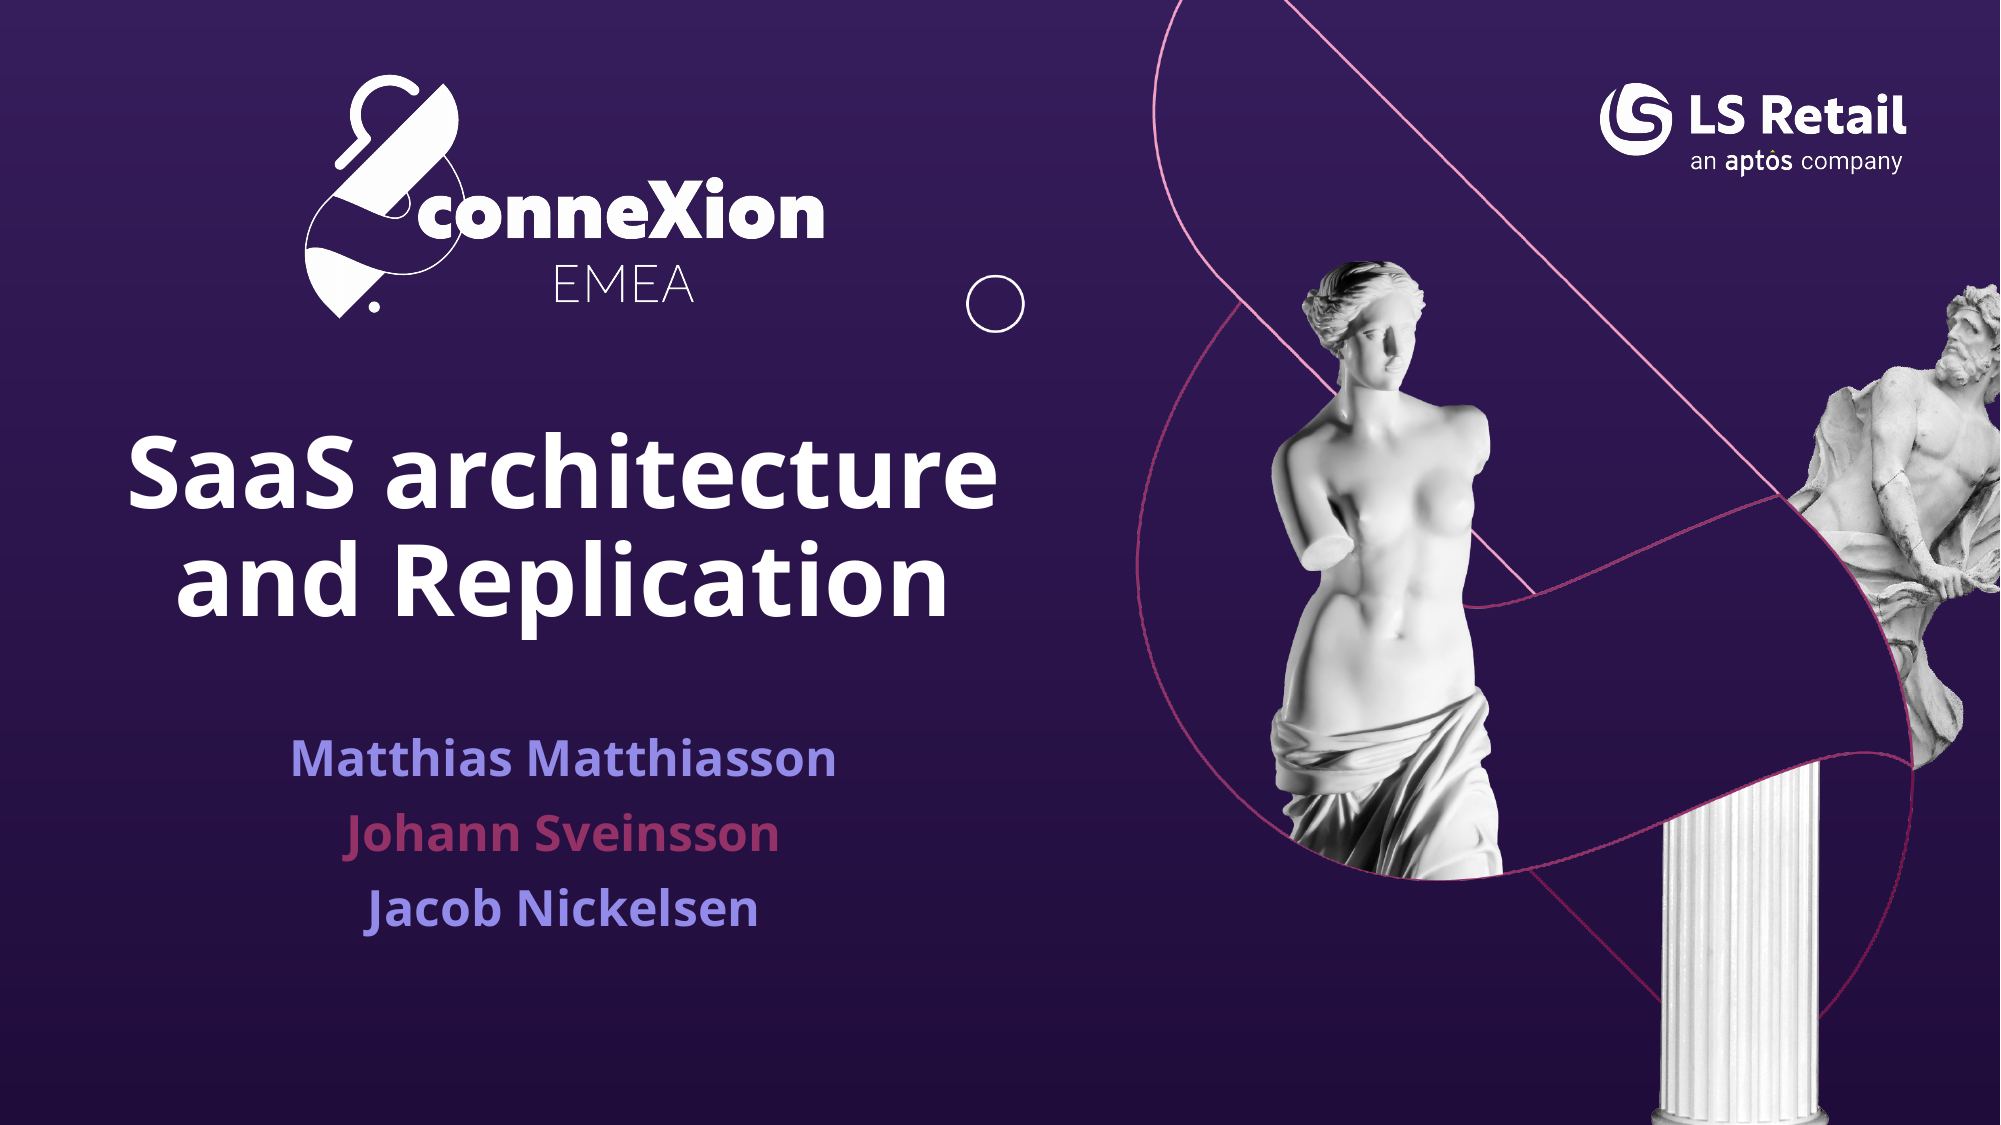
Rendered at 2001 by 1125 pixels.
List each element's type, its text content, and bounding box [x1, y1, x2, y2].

list SaaS architecture and Replication [66, 414, 1062, 530]
picture [966, 0, 2000, 1125]
list Matthias Matthiasson Johann Sveinsson Jacob Nickelsen [66, 726, 1062, 1099]
picture [287, 0, 841, 414]
